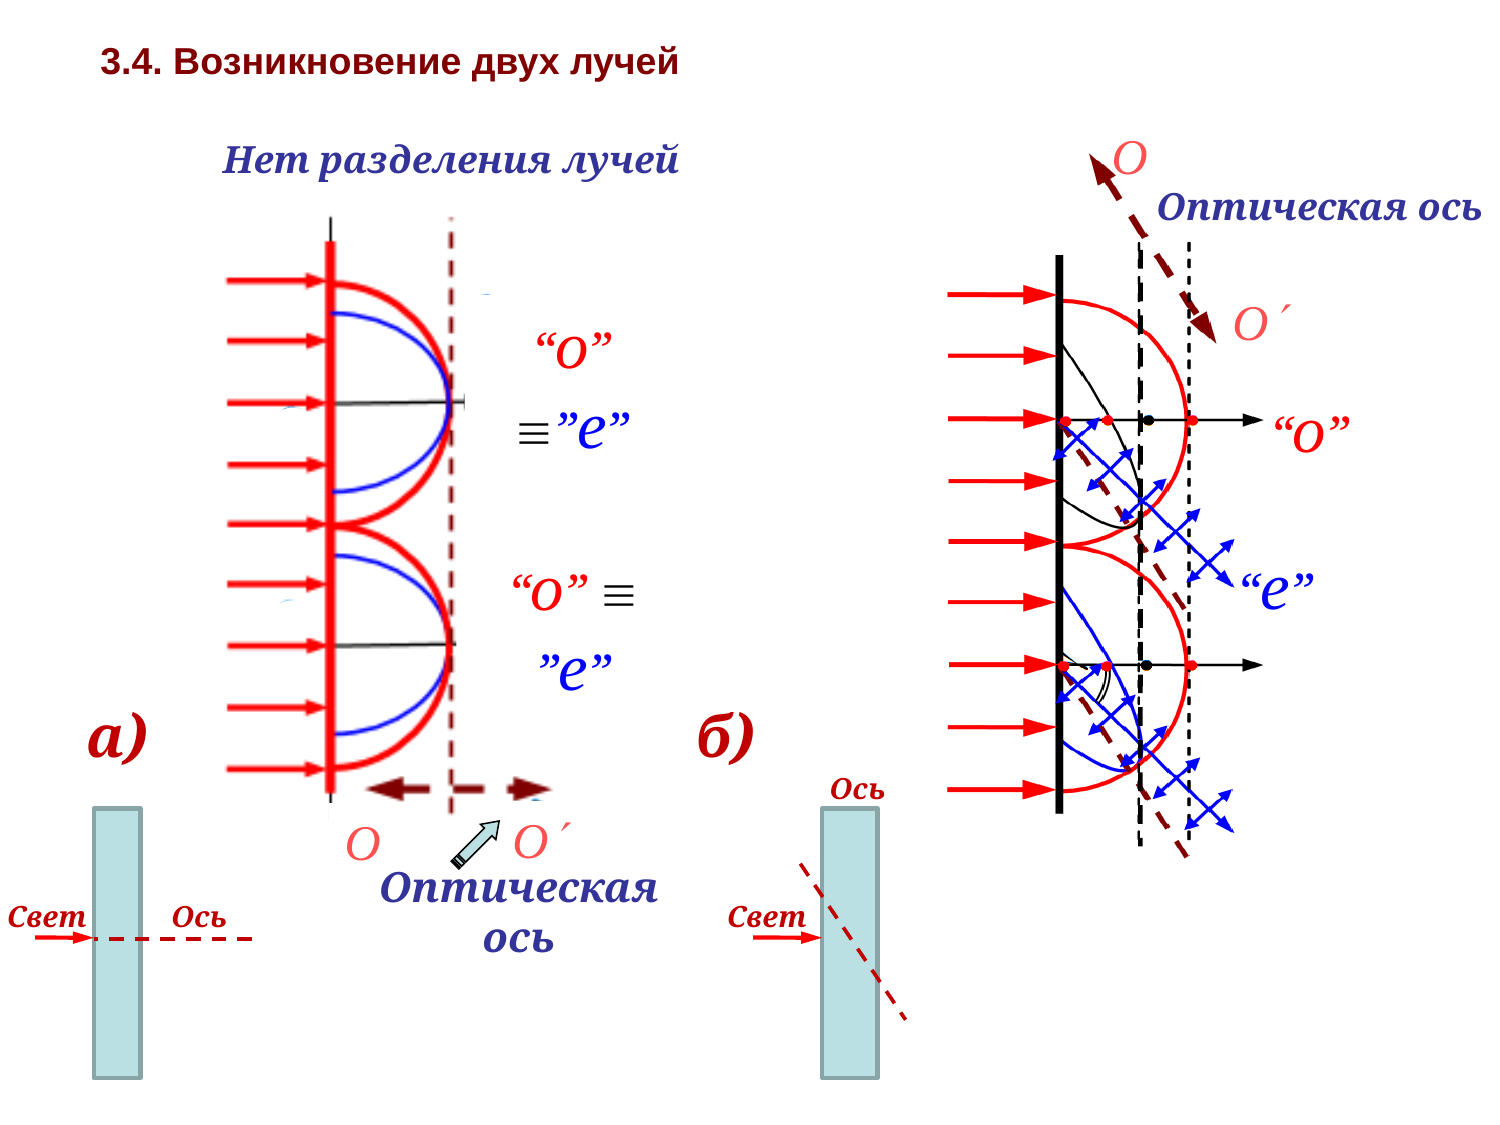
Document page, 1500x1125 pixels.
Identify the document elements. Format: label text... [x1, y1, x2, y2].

text_box 3.4. Возникновение двух лучей [85, 14, 695, 105]
text_box а) [58, 691, 170, 777]
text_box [175, 128, 727, 930]
text_box Свет [0, 890, 29, 941]
text_box Оптическая ось [342, 938, 650, 969]
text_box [34, 808, 253, 1079]
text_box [655, 116, 1500, 1079]
